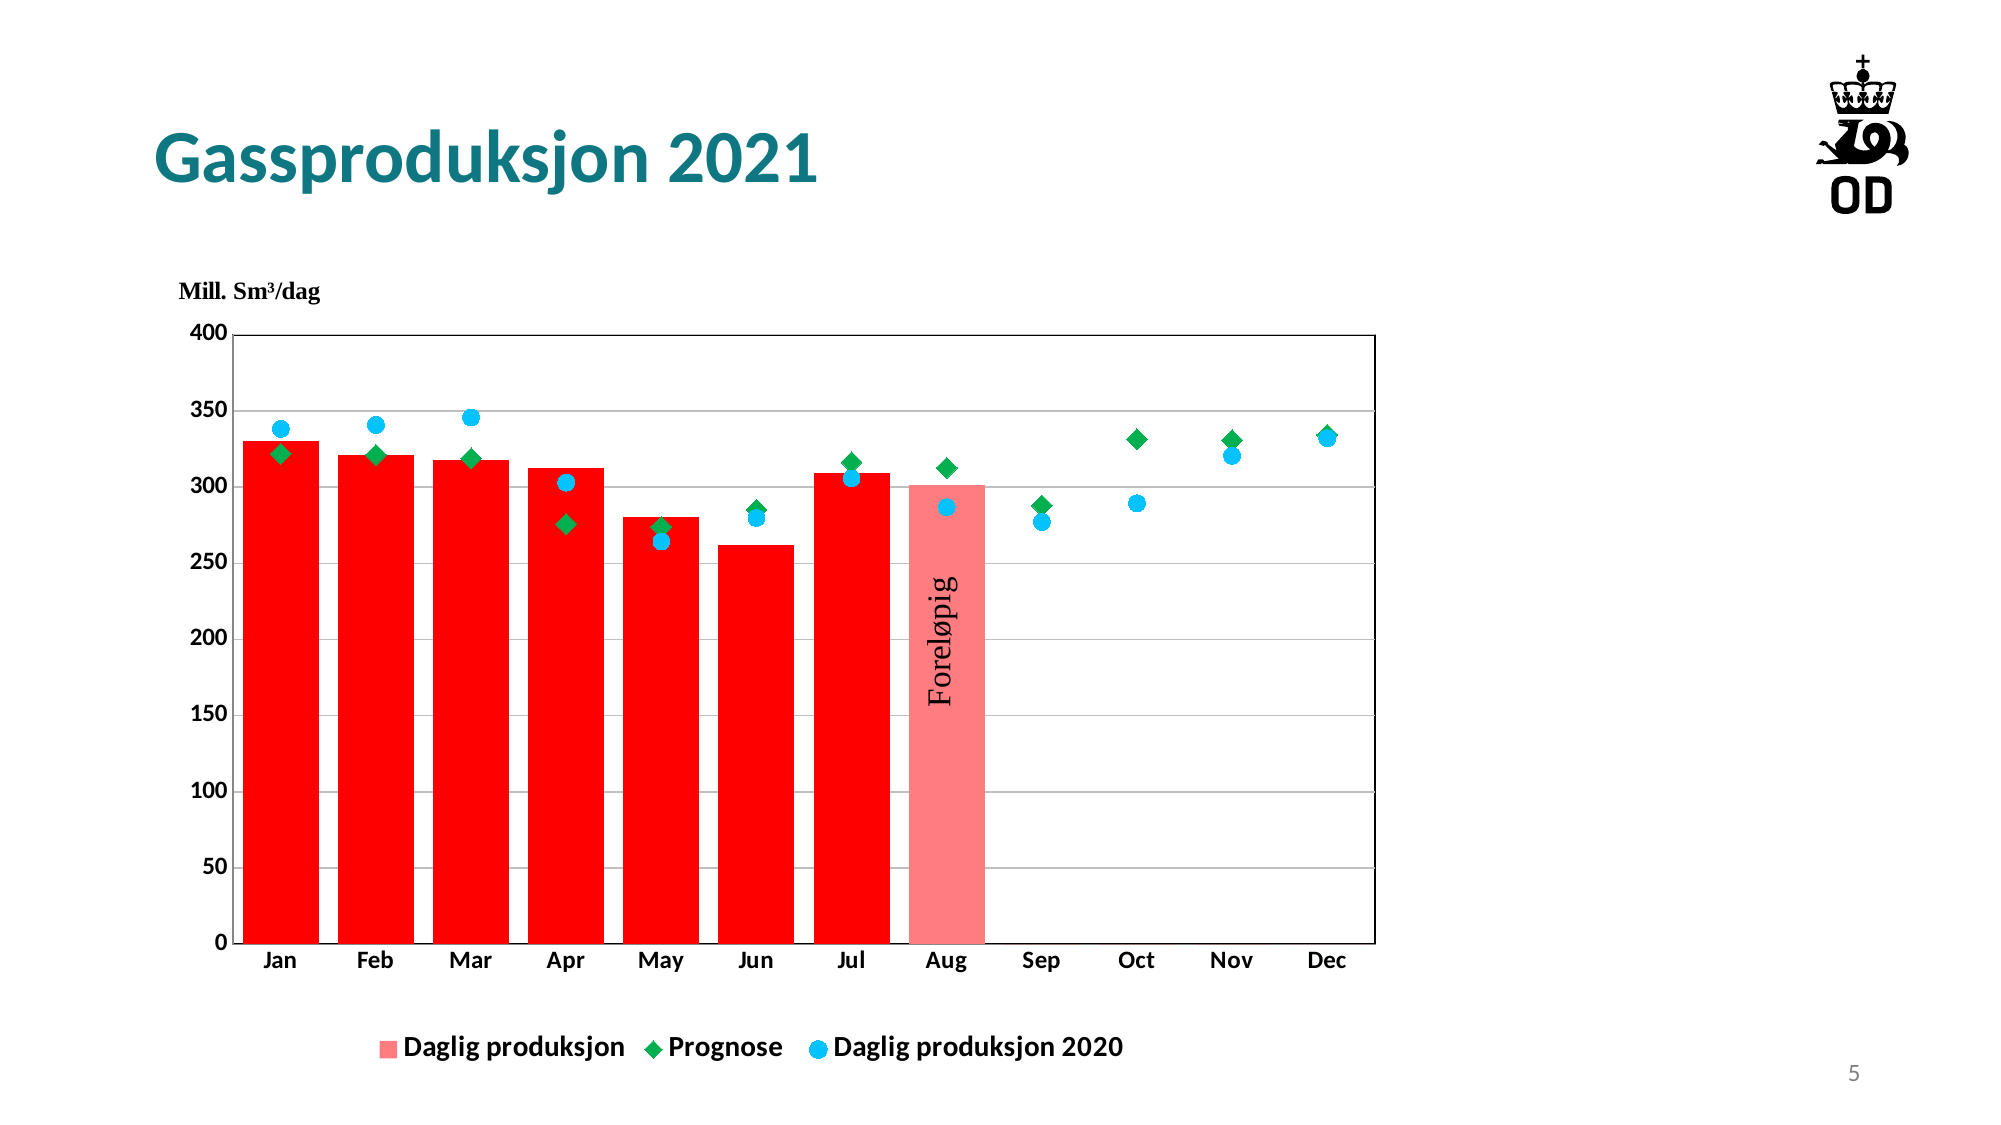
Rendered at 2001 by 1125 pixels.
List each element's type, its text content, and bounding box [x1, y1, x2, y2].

title Gassproduksjon 2021 [138, 54, 1721, 268]
chart [101, 230, 1402, 1071]
slide_number 5 [1781, 1041, 1861, 1102]
